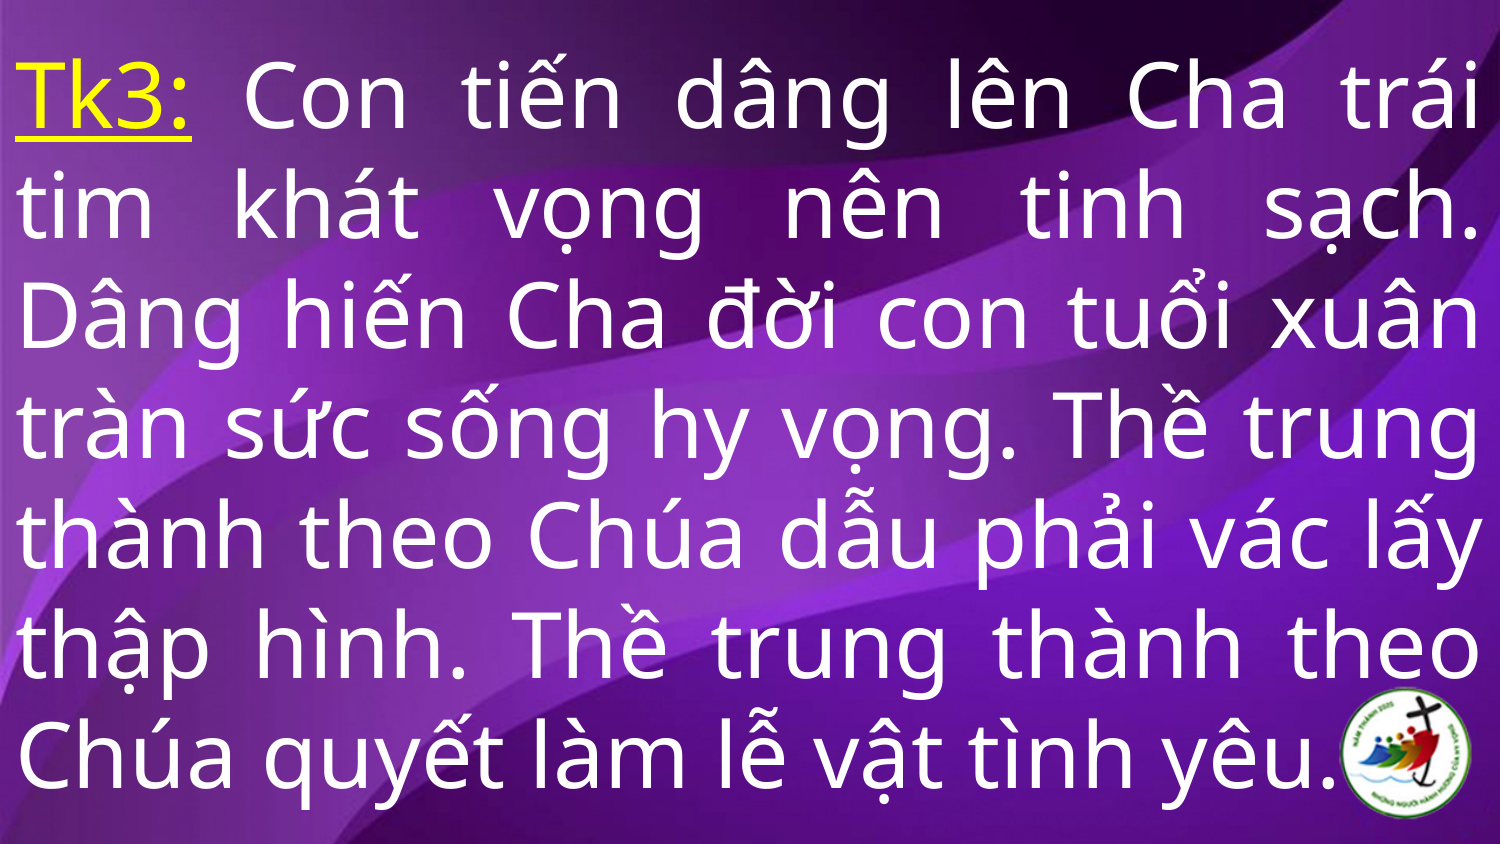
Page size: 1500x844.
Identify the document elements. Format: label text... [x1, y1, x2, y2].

title Tk3: Con tiến dâng lên Cha trái tim khát vọng nên tinh sạch. Dâng hiến Cha đời con tuổi xuân tràn sức sống hy vọng. Thề trung thành theo Chúa dẫu phải vác lấy thập hình. Thề trung thành theo Chúa quyết làm lễ vật tình yêu. [0, 0, 1500, 844]
